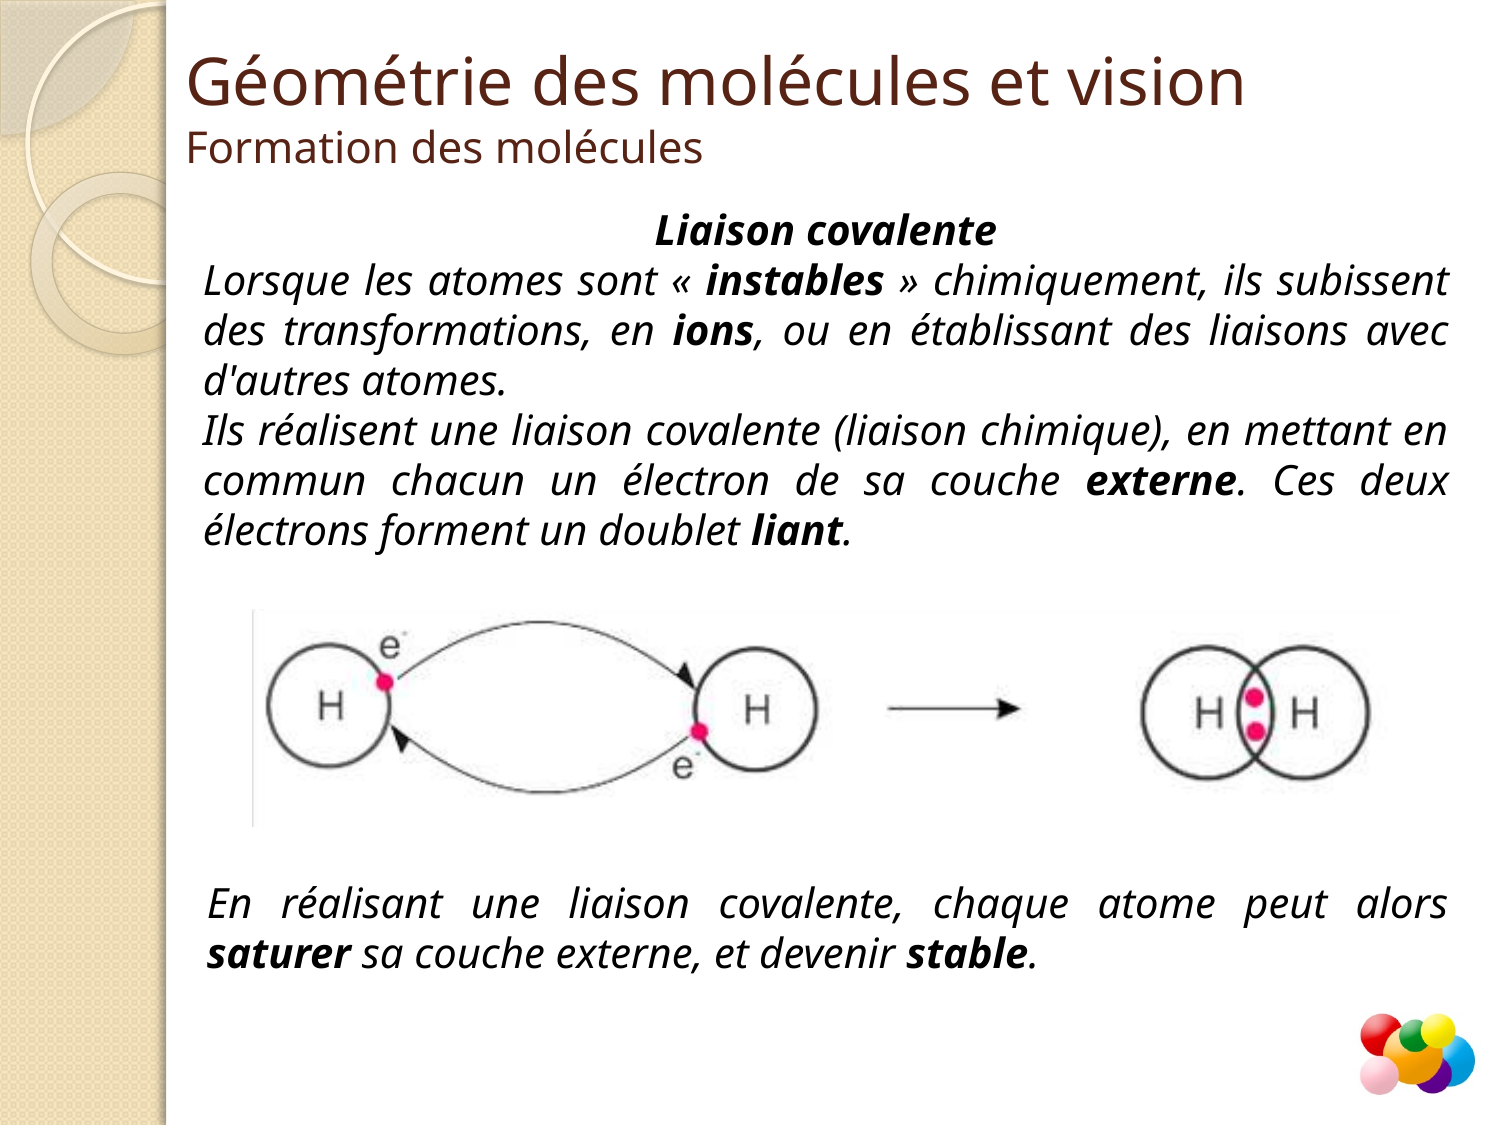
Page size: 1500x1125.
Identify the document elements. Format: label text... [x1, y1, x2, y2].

text_box En réalisant une liaison covalente, chaque atome peut alors saturer sa couche externe, et devenir stable. [192, 869, 1464, 985]
picture [251, 609, 1401, 827]
picture [1352, 1011, 1482, 1098]
title Géométrie des molécules et vision Formation des molécules [170, 5, 1352, 207]
text_box Liaison covalente Lorsque les atomes sont « instables » chimiquement, ils subissent des transformations, en ions, ou en établissant des liaisons avec d'autres atomes. Ils réalisent une liaison covalente (liaison chimique), en mettant en commun chacun un électron de sa couche externe. Ces deux électrons forment un doublet liant. [188, 196, 1464, 562]
